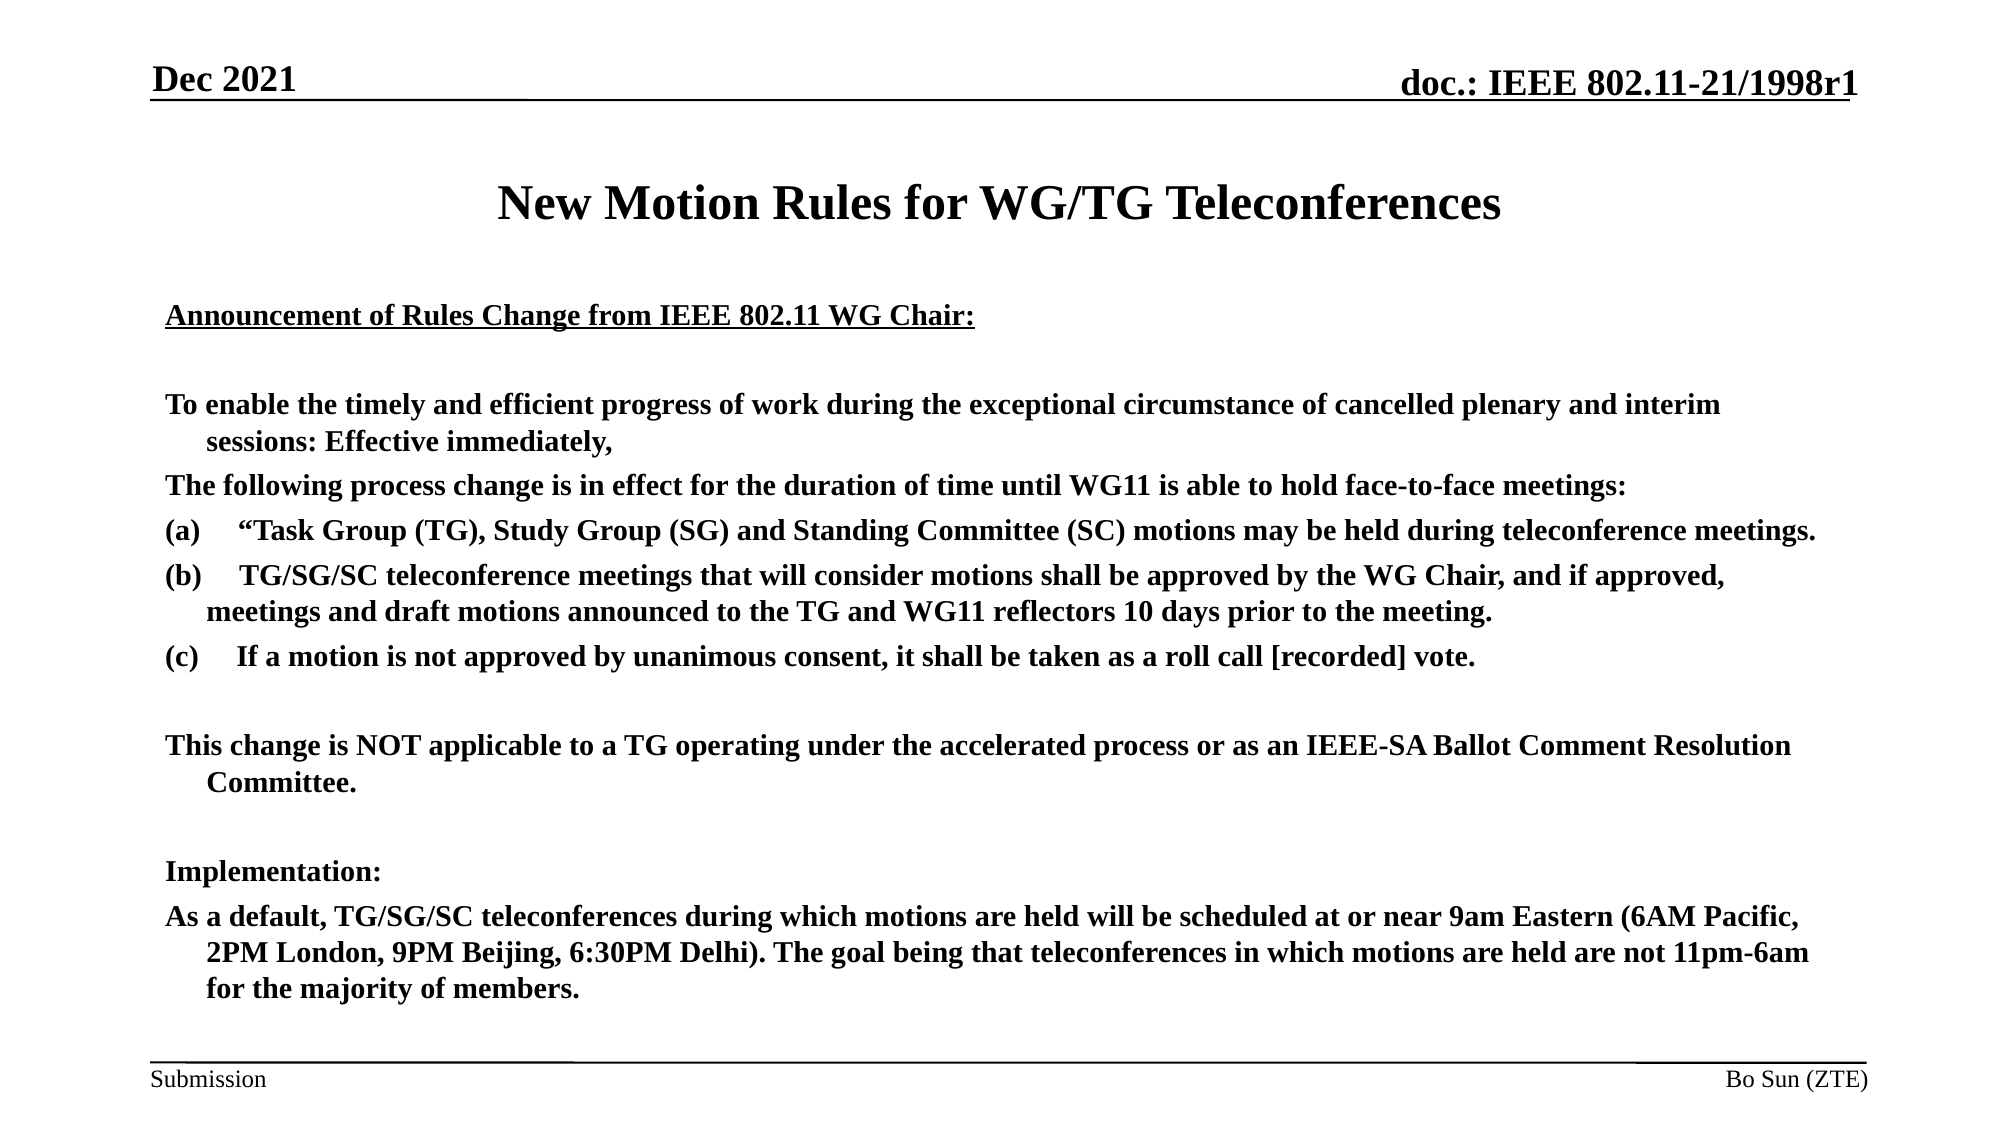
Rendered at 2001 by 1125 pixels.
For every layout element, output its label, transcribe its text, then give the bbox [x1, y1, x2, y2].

title New Motion Rules for WG/TG Teleconferences [149, 112, 1850, 287]
list Announcement of Rules Change from IEEE 802.11 WG Chair: To enable the timely and efficient progress of work during the exceptional circumstance of cancelled plenary and interim sessions: Effective immediately, The following process change is in effect for the duration of time until WG11 is able to hold face-to-face meetings: (a) “Task Group (TG), Study Group (SG) and Standing Committee (SC) motions may be held during teleconference meetings. (b) TG/SG/SC teleconference meetings that will consider motions shall be approved by the WG Chair, and if approved, meetings and draft motions announced to the TG and WG11 reflectors 10 days prior to the meeting. (c) If a motion is not approved by unanimous consent, it shall be taken as a roll call [recorded] vote. This change is NOT applicable to a TG operating under the accelerated process or as an IEEE-SA Ballot Comment Resolution Committee. Implementation: As a default, TG/SG/SC teleconferences during which motions are held will be scheduled at or near 9am Eastern (6AM Pacific, 2PM London, 9PM Beijing, 6:30PM Delhi). The goal being that teleconferences in which motions are held are not 11pm-6am for the majority of members. [149, 287, 1850, 1051]
footer Bo Sun (ZTE) [1171, 1061, 1869, 1093]
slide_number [152, 54, 563, 100]
